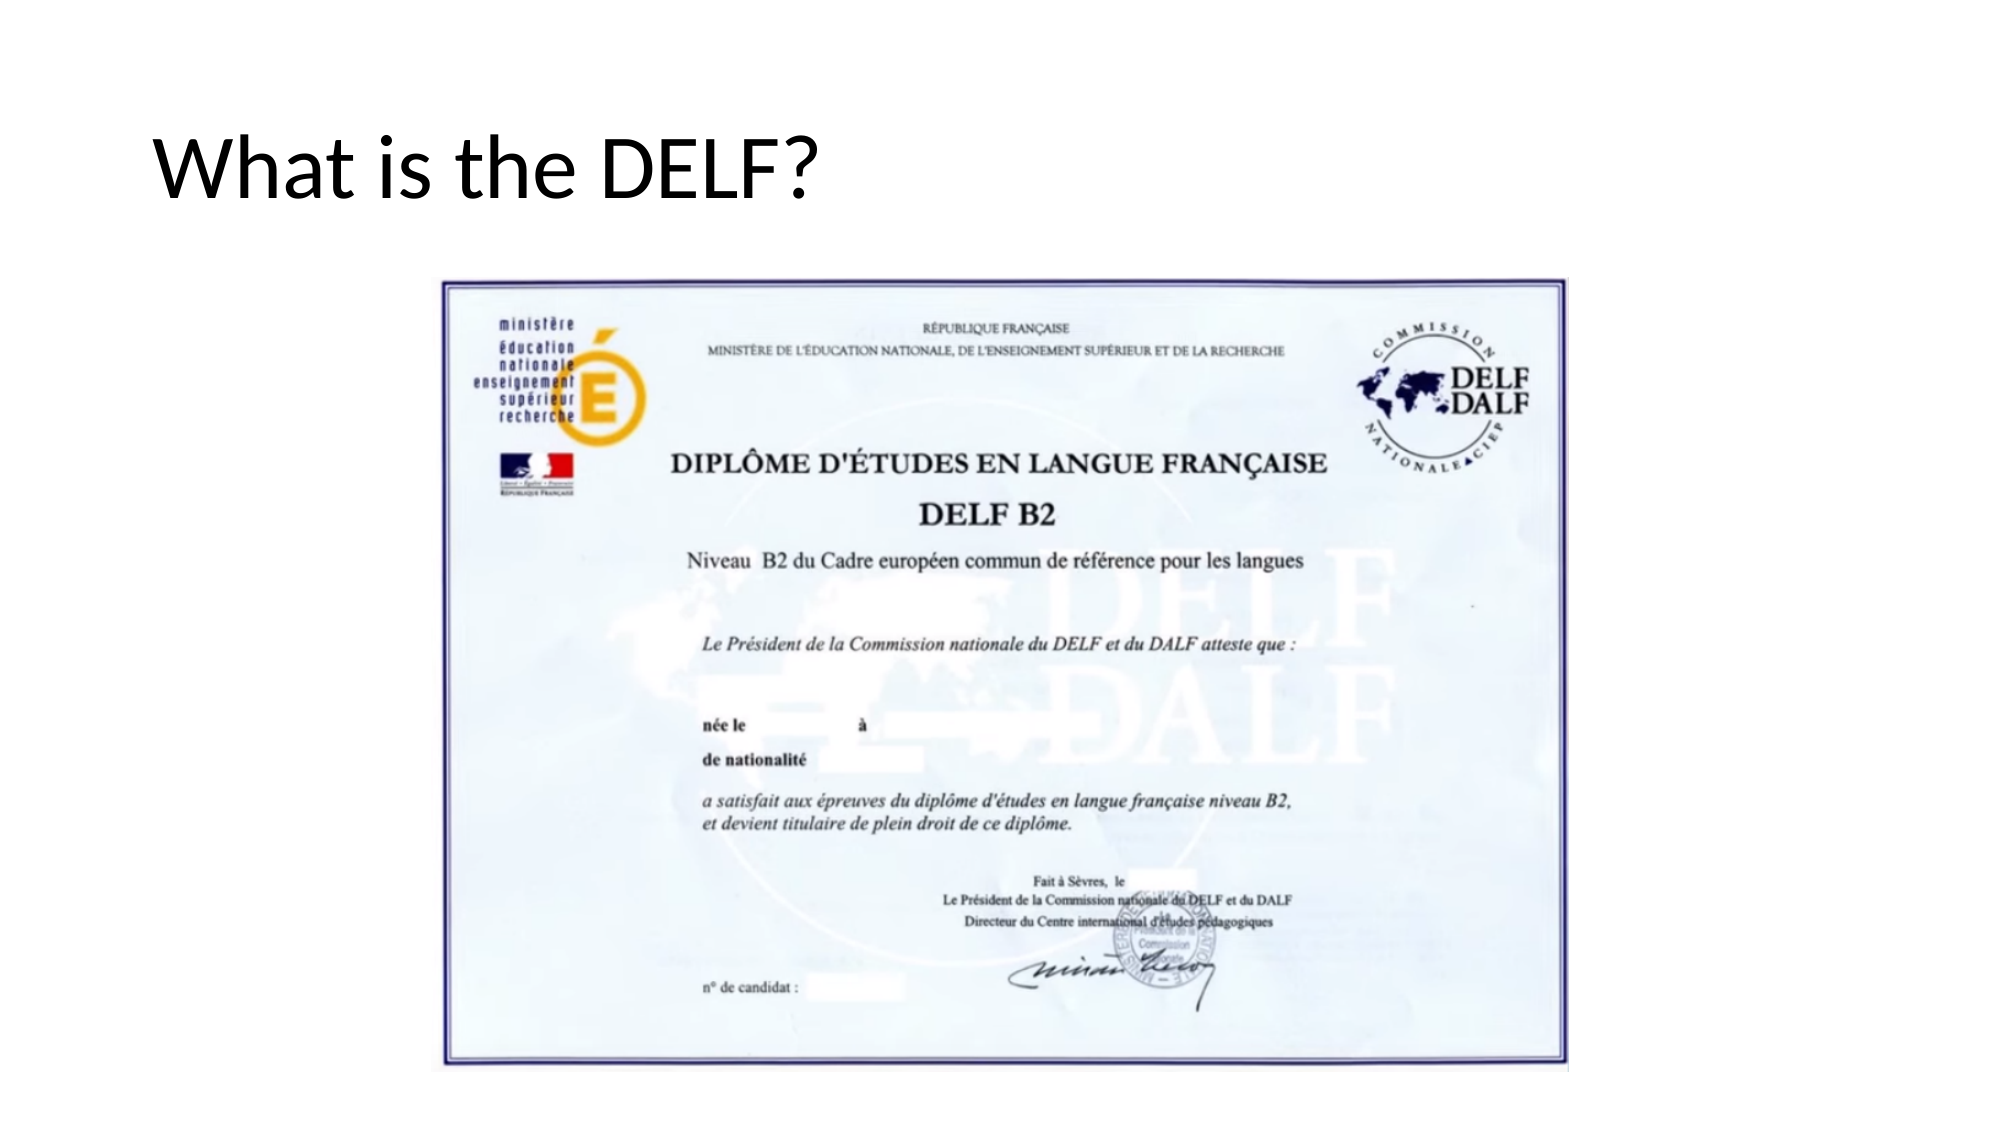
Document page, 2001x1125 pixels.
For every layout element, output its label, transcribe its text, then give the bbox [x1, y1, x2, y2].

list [430, 276, 1569, 1072]
title What is the DELF? [137, 59, 1863, 278]
